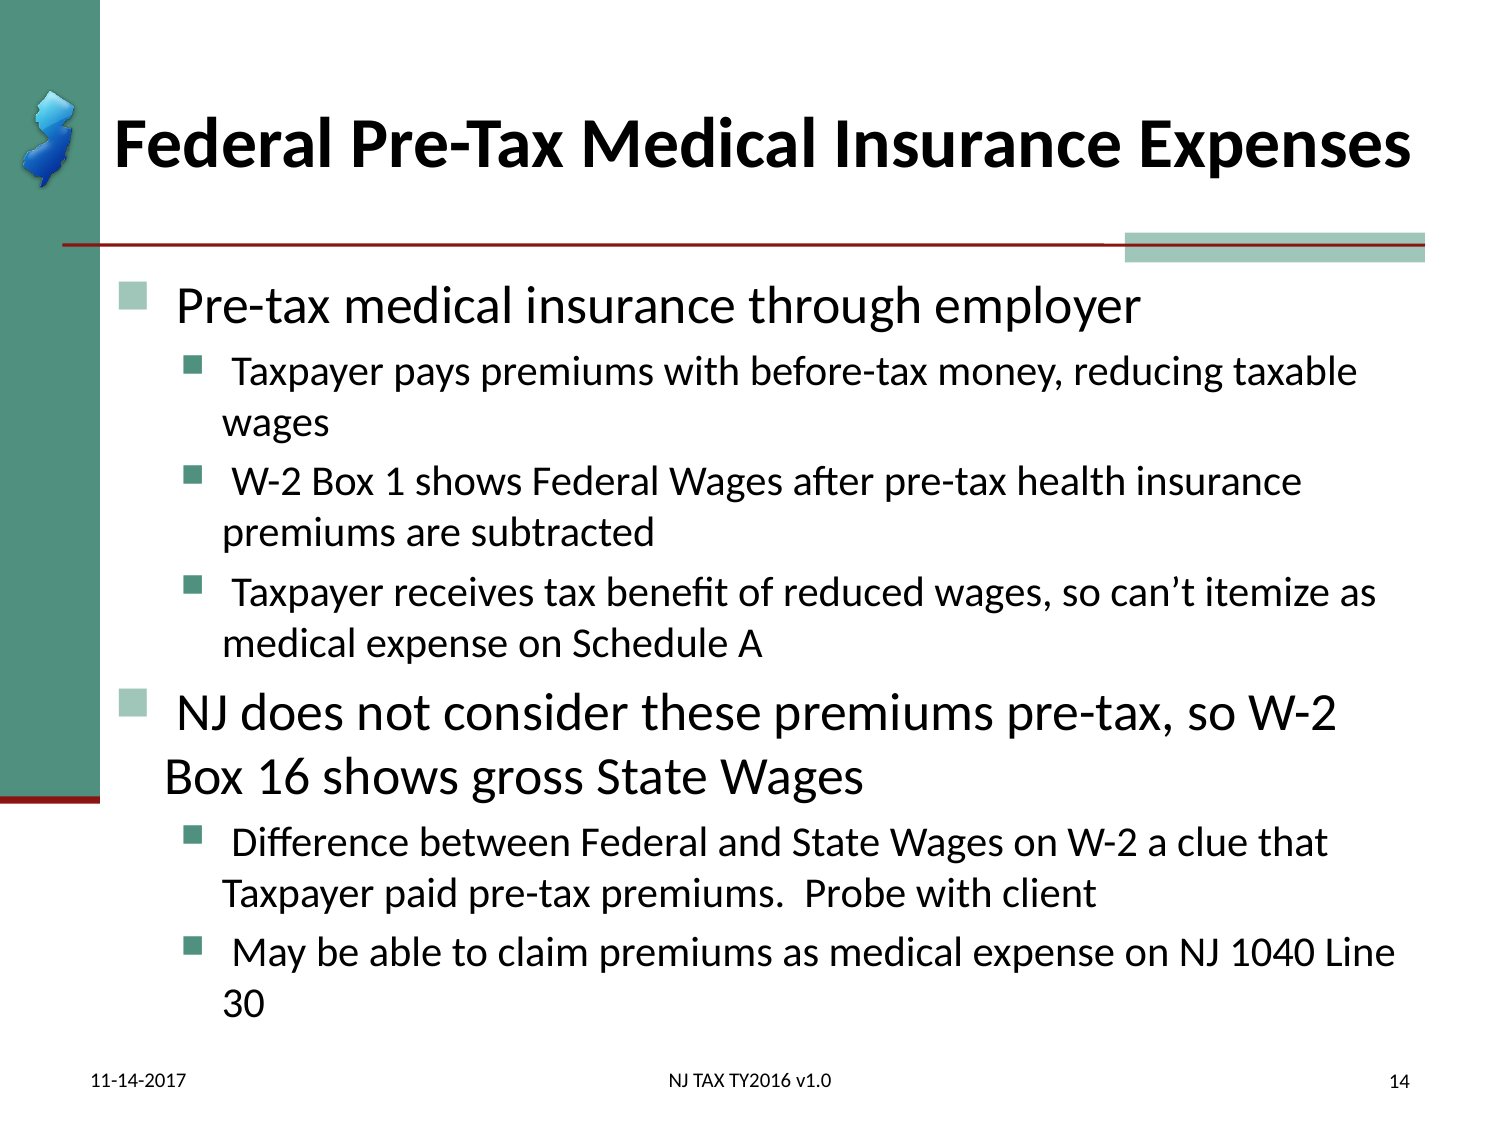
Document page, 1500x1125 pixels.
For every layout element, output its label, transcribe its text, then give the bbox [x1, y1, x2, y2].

title Federal Pre-Tax Medical Insurance Expenses [99, 45, 1441, 234]
slide_number 14 [1112, 1049, 1426, 1101]
picture [0, 88, 101, 190]
footer NJ TAX TY2016 v1.0 [496, 1050, 1004, 1100]
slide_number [74, 1049, 401, 1100]
list Pre-tax medical insurance through employer Taxpayer pays premiums with before-tax money, reducing taxable wages W-2 Box 1 shows Federal Wages after pre-tax health insurance premiums are subtracted Taxpayer receives tax benefit of reduced wages, so can’t itemize as medical expense on Schedule A NJ does not consider these premiums pre-tax, so W-2 Box 16 shows gross State Wages Difference between Federal and State Wages on W-2 a clue that Taxpayer paid pre-tax premiums. Probe with client May be able to claim premiums as medical expense on NJ 1040 Line 30 [99, 262, 1425, 1038]
